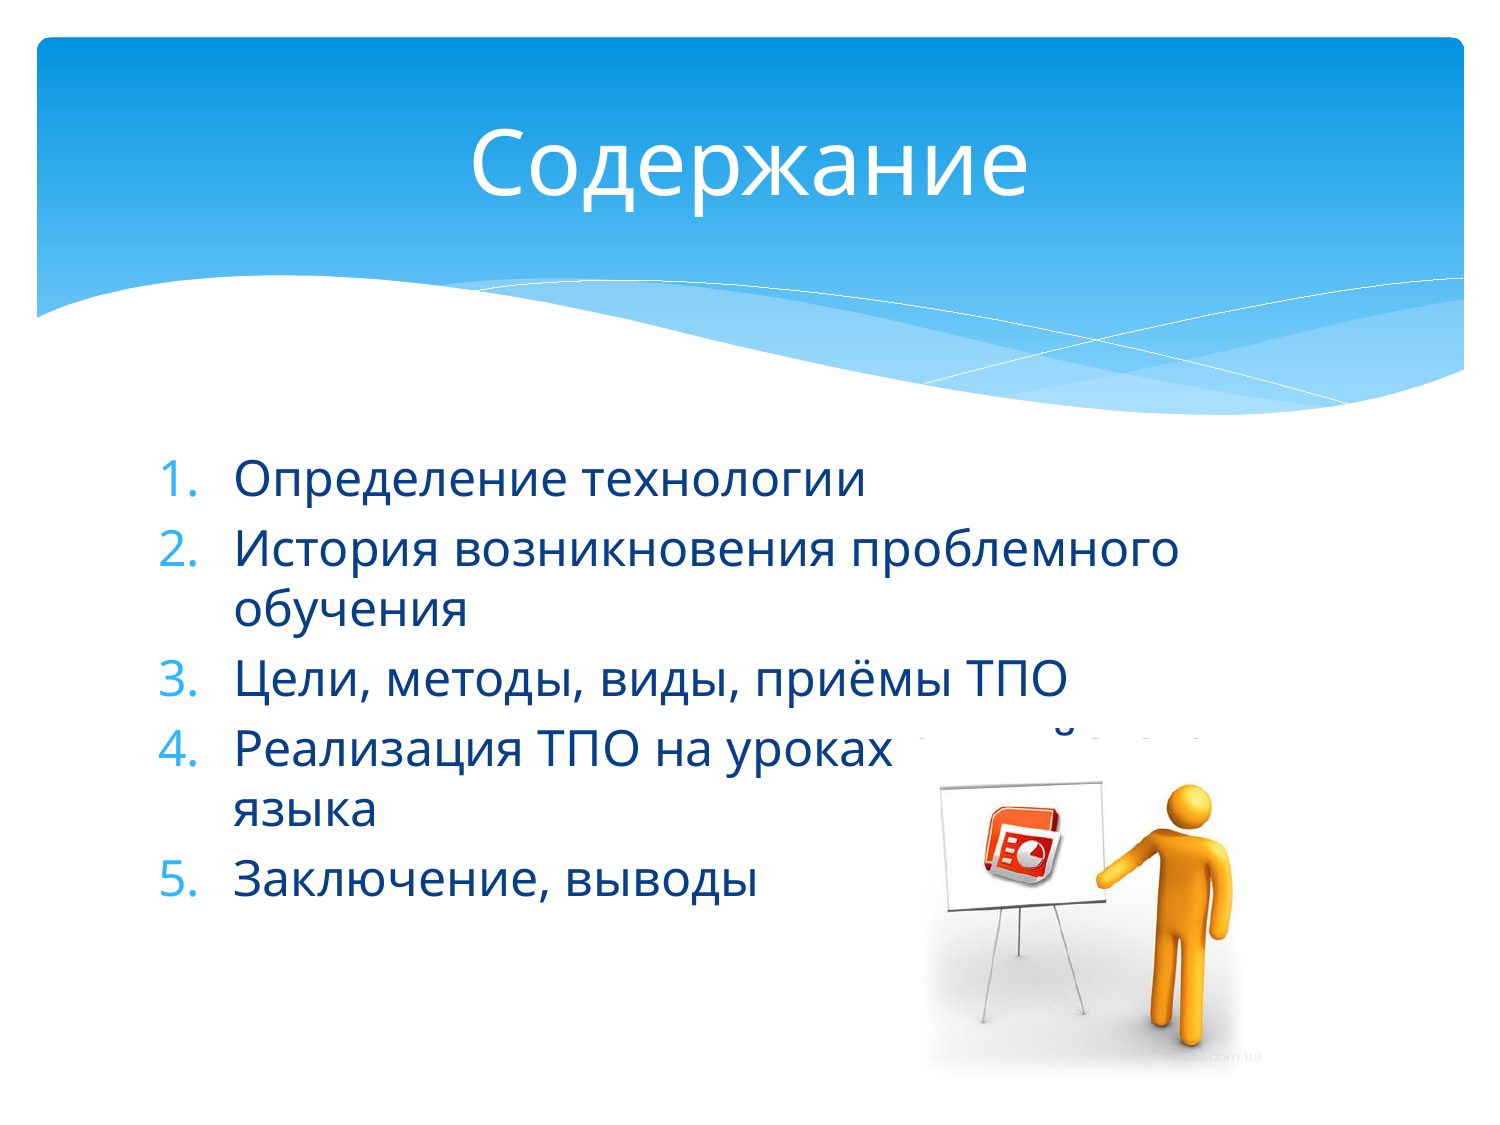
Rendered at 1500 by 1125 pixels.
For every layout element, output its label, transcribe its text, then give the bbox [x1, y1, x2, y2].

title Содержание [75, 55, 1425, 261]
list Определение технологии История возникновения проблемного обучения Цели, методы, виды, приёмы ТПО Реализация ТПО на уроках английского языка Заключение, выводы [143, 438, 1359, 1005]
picture [903, 739, 1270, 1084]
